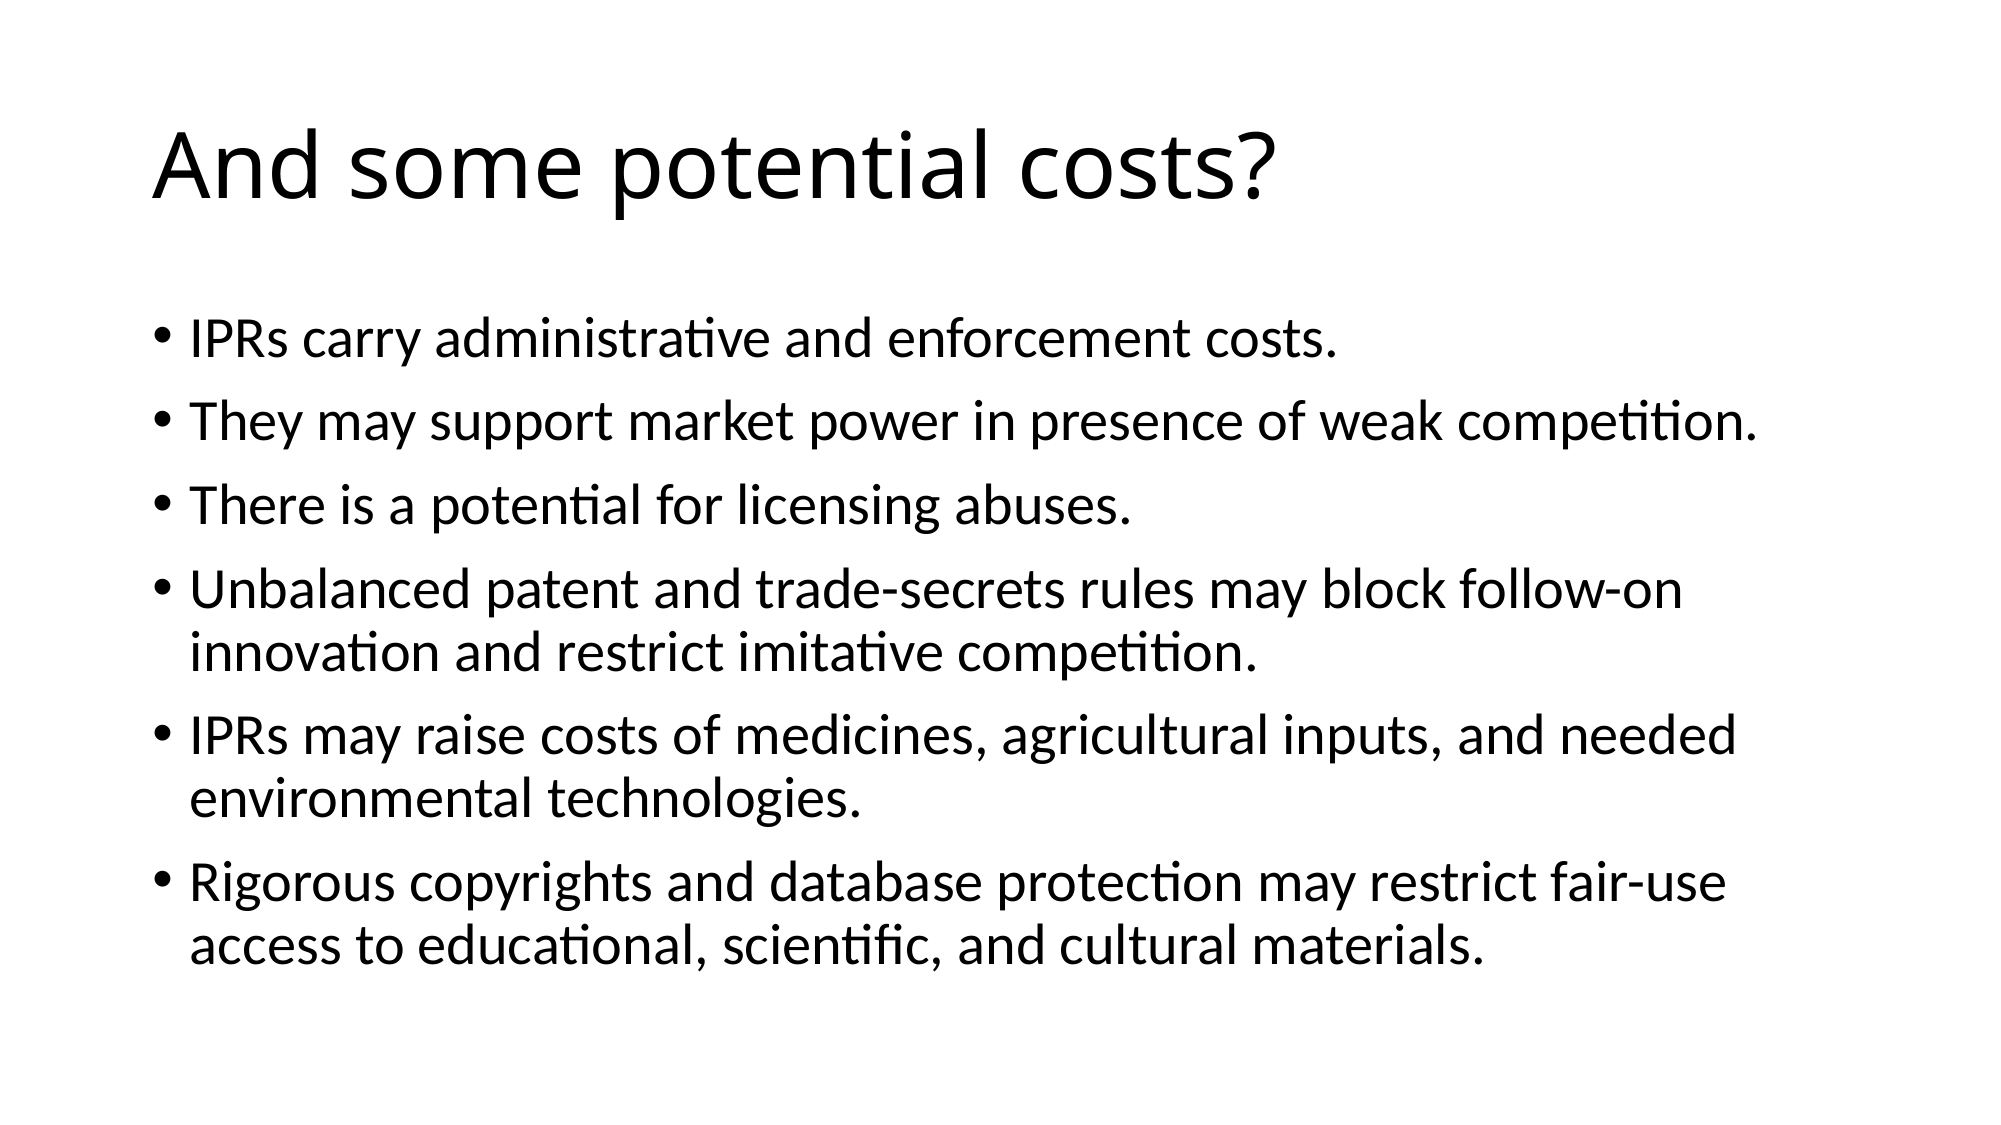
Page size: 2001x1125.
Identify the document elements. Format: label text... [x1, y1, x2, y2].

title And some potential costs? [137, 59, 1863, 278]
list IPRs carry administrative and enforcement costs. They may support market power in presence of weak competition. There is a potential for licensing abuses. Unbalanced patent and trade-secrets rules may block follow-on innovation and restrict imitative competition. IPRs may raise costs of medicines, agricultural inputs, and needed environmental technologies. Rigorous copyrights and database protection may restrict fair-use access to educational, scientific, and cultural materials. [137, 299, 1863, 1014]
